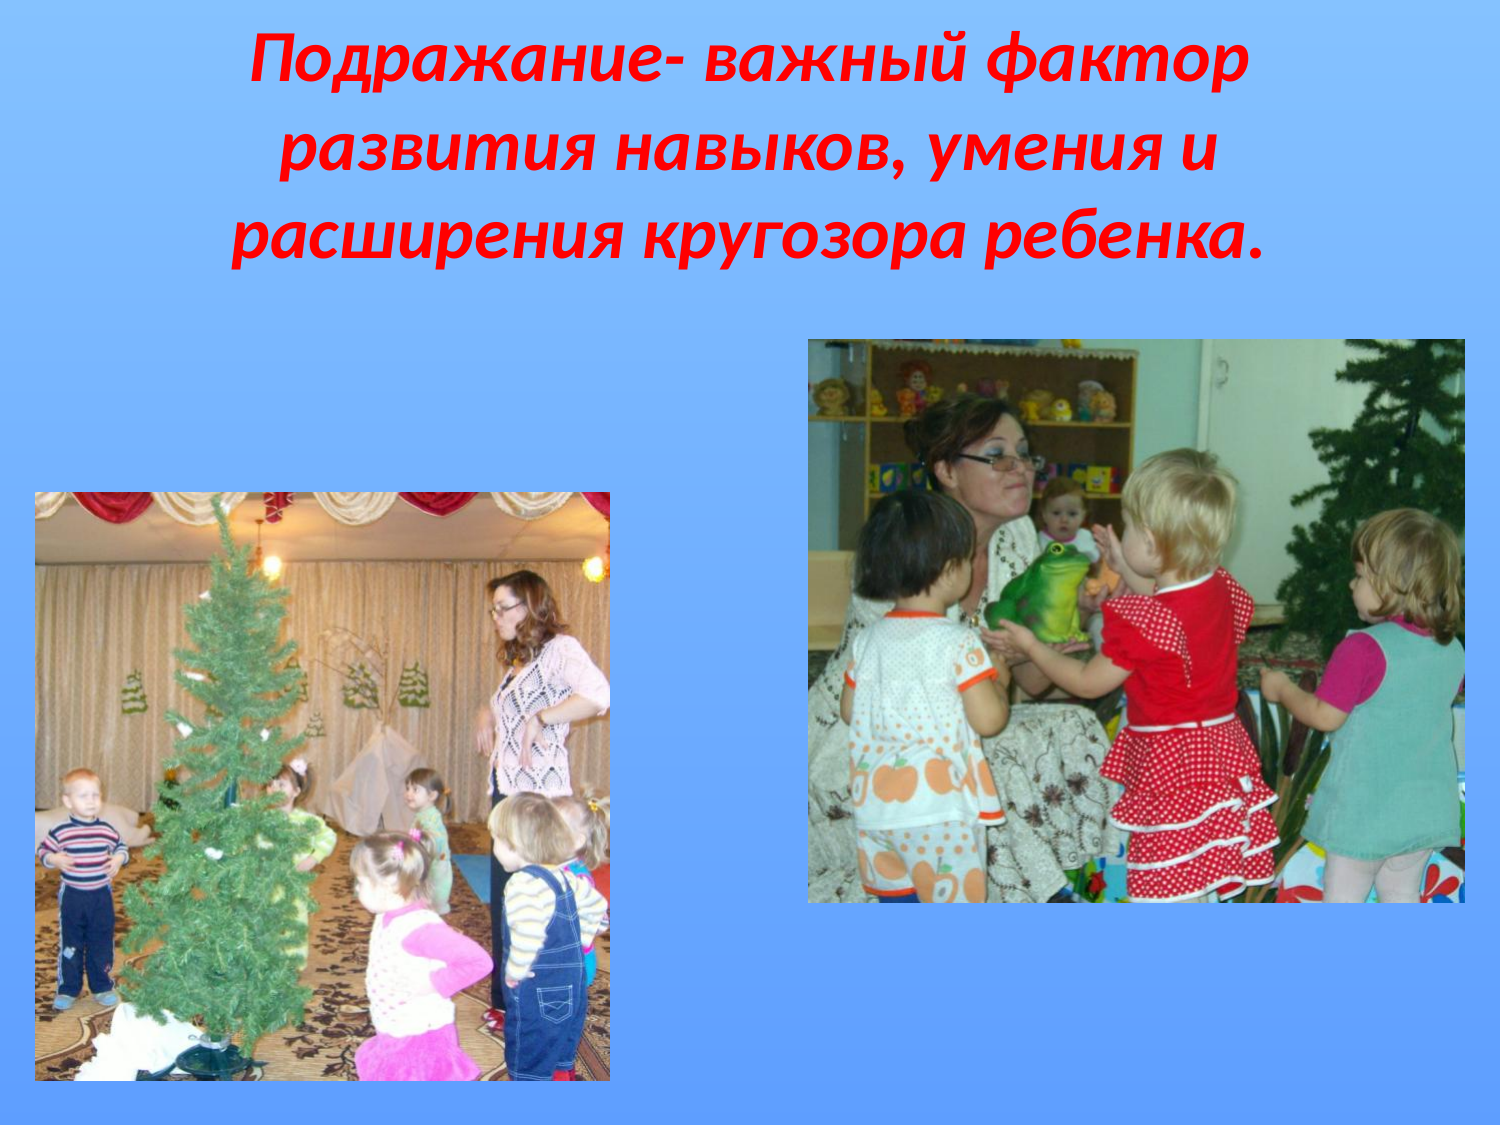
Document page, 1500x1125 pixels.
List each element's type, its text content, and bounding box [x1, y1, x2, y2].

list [34, 491, 610, 1081]
title Подражание- важный фактор развития навыков, умения и расширения кругозора ребенка. [74, 0, 1426, 282]
picture [808, 339, 1466, 903]
